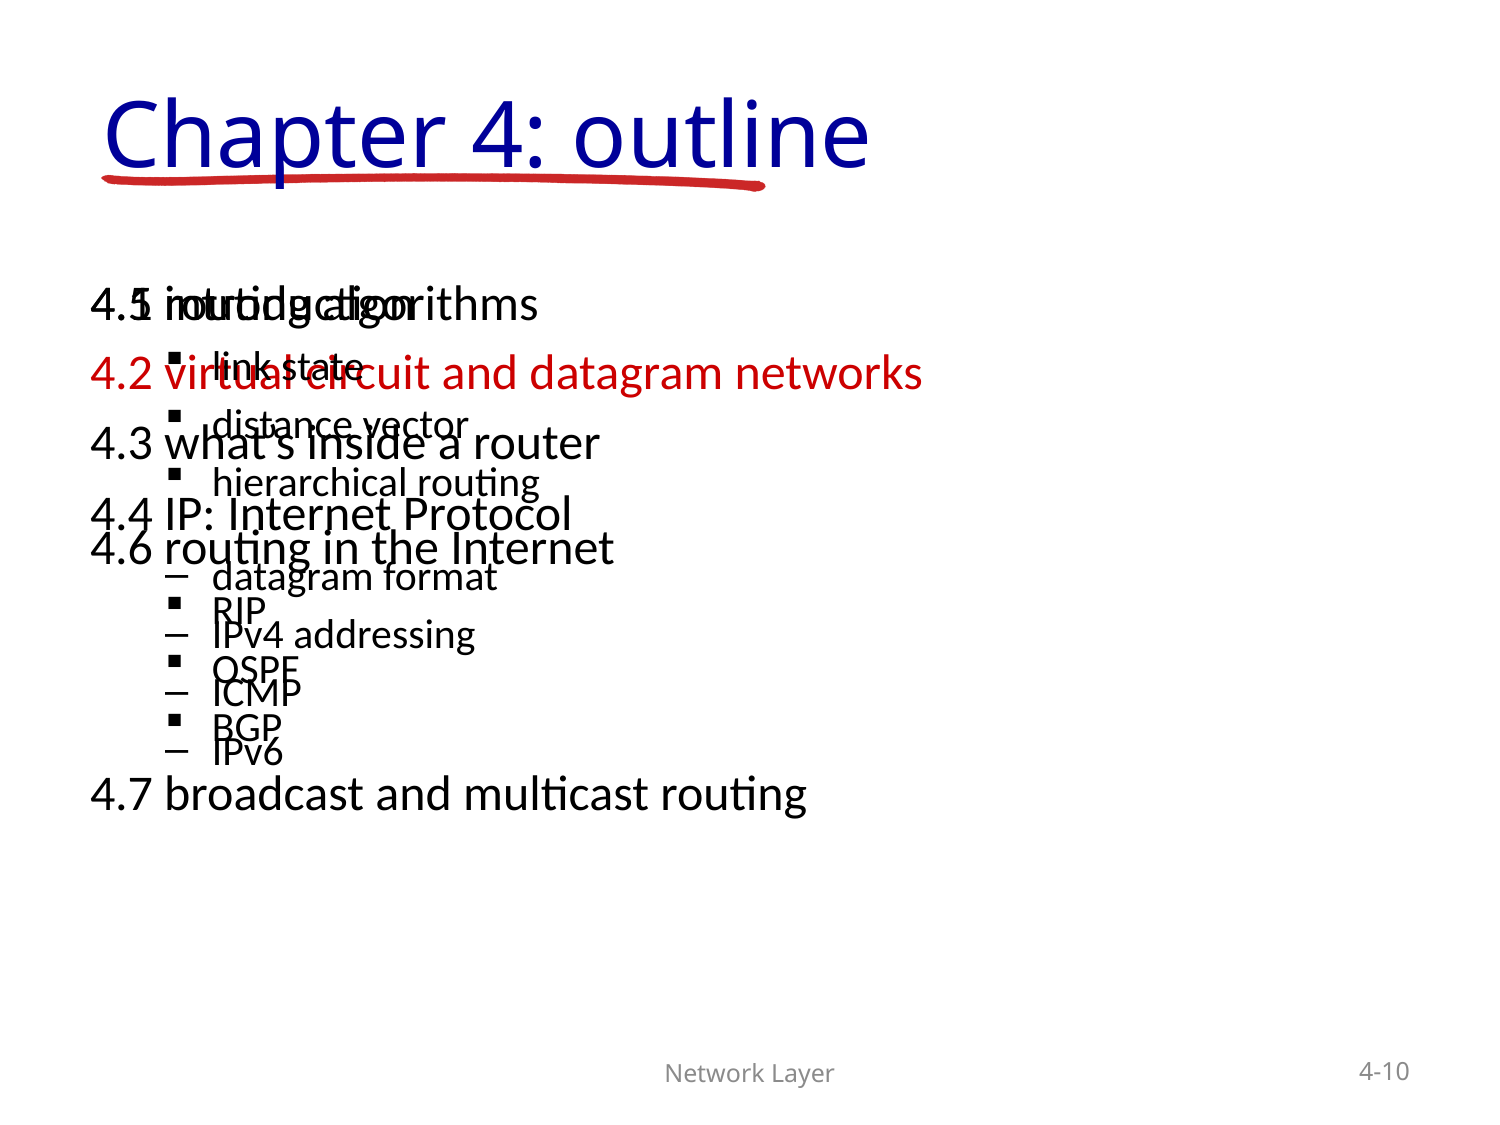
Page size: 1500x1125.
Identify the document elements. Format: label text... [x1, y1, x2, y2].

list 4.5 routing algorithms link state distance vector hierarchical routing 4.6 routing in the Internet RIP OSPF BGP 4.7 broadcast and multicast routing [75, 262, 1425, 1005]
text_box Chapter 4: outline [87, 37, 1363, 225]
slide_number 4-10 [1074, 1042, 1425, 1103]
footer Network Layer [512, 1042, 988, 1103]
picture [98, 167, 774, 197]
